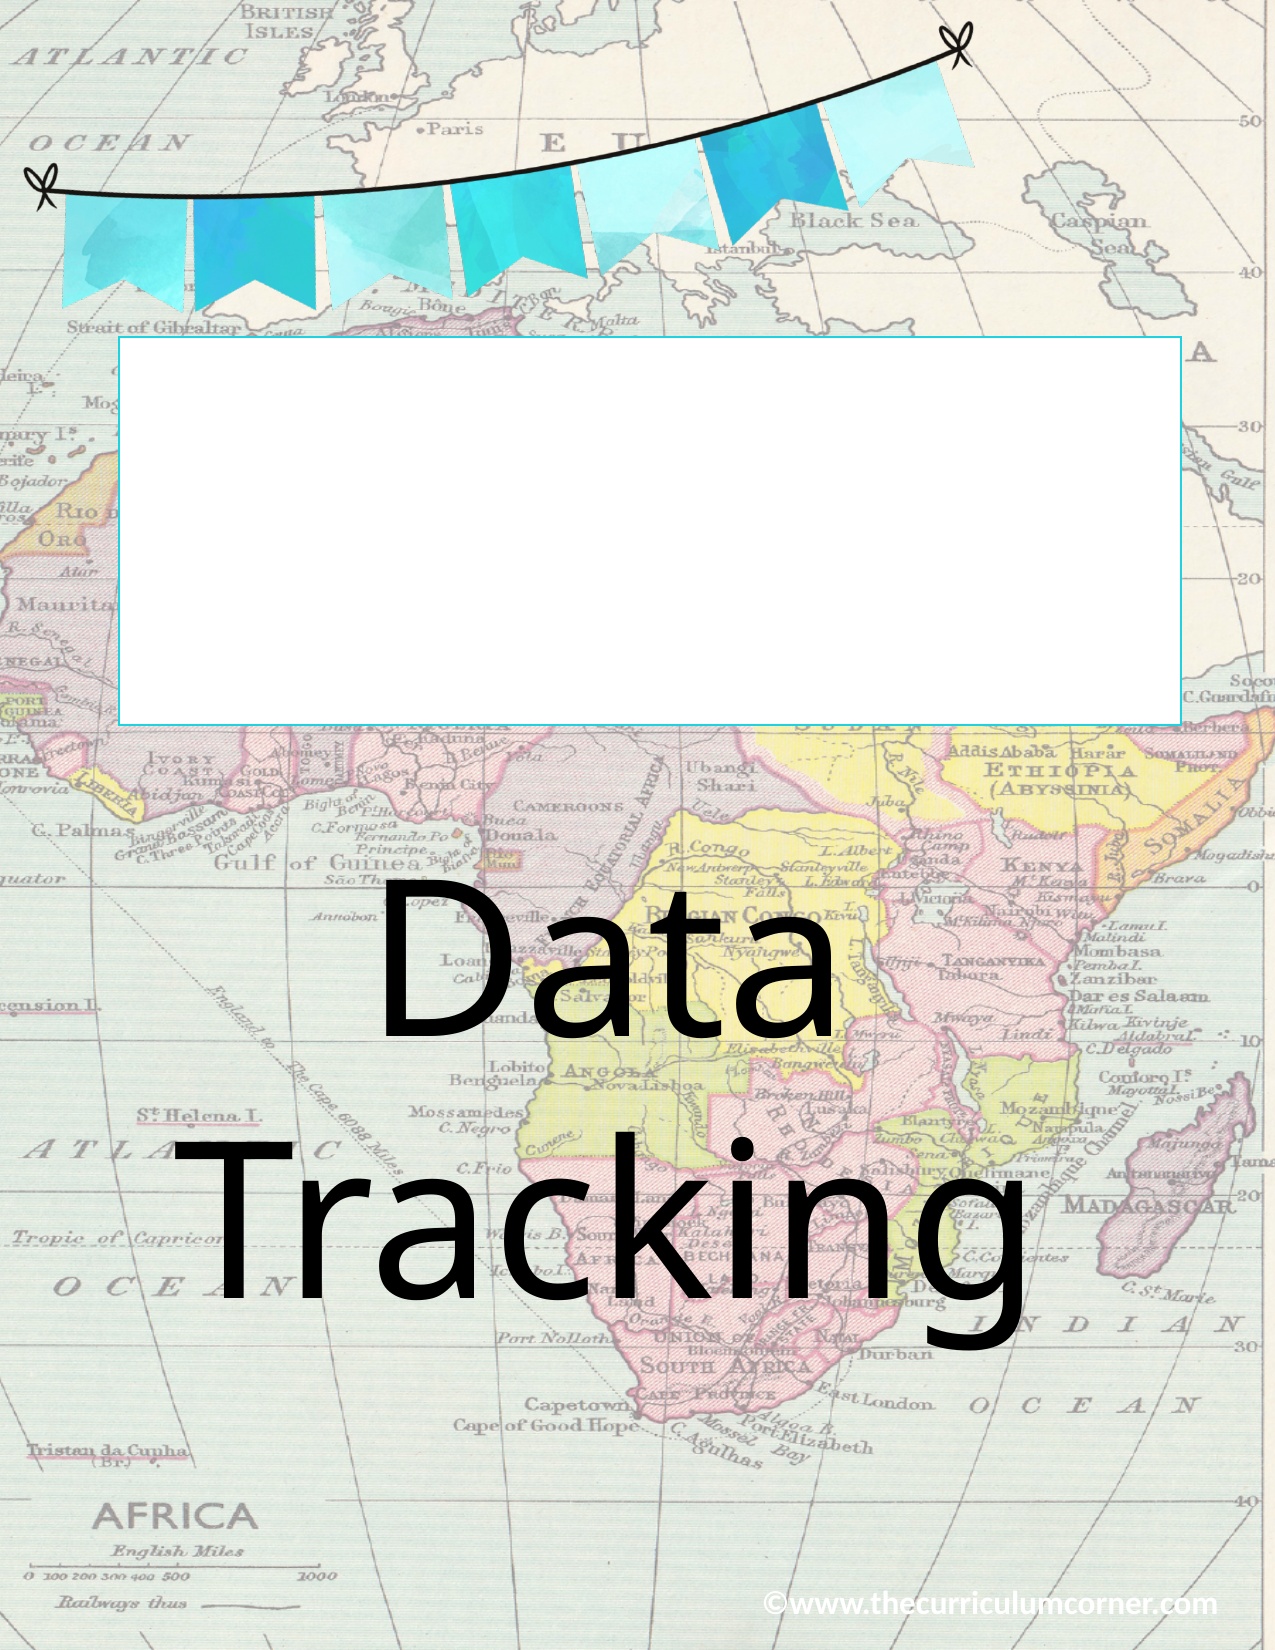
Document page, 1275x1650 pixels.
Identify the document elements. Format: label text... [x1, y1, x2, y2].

text_box ©www.thecurriculumcorner.com [746, 1573, 1235, 1629]
table_header [0, 0, 1275, 1650]
text_box [118, 336, 1182, 726]
picture [0, 0, 1036, 392]
text_box Data Tracking [158, 809, 1056, 1350]
